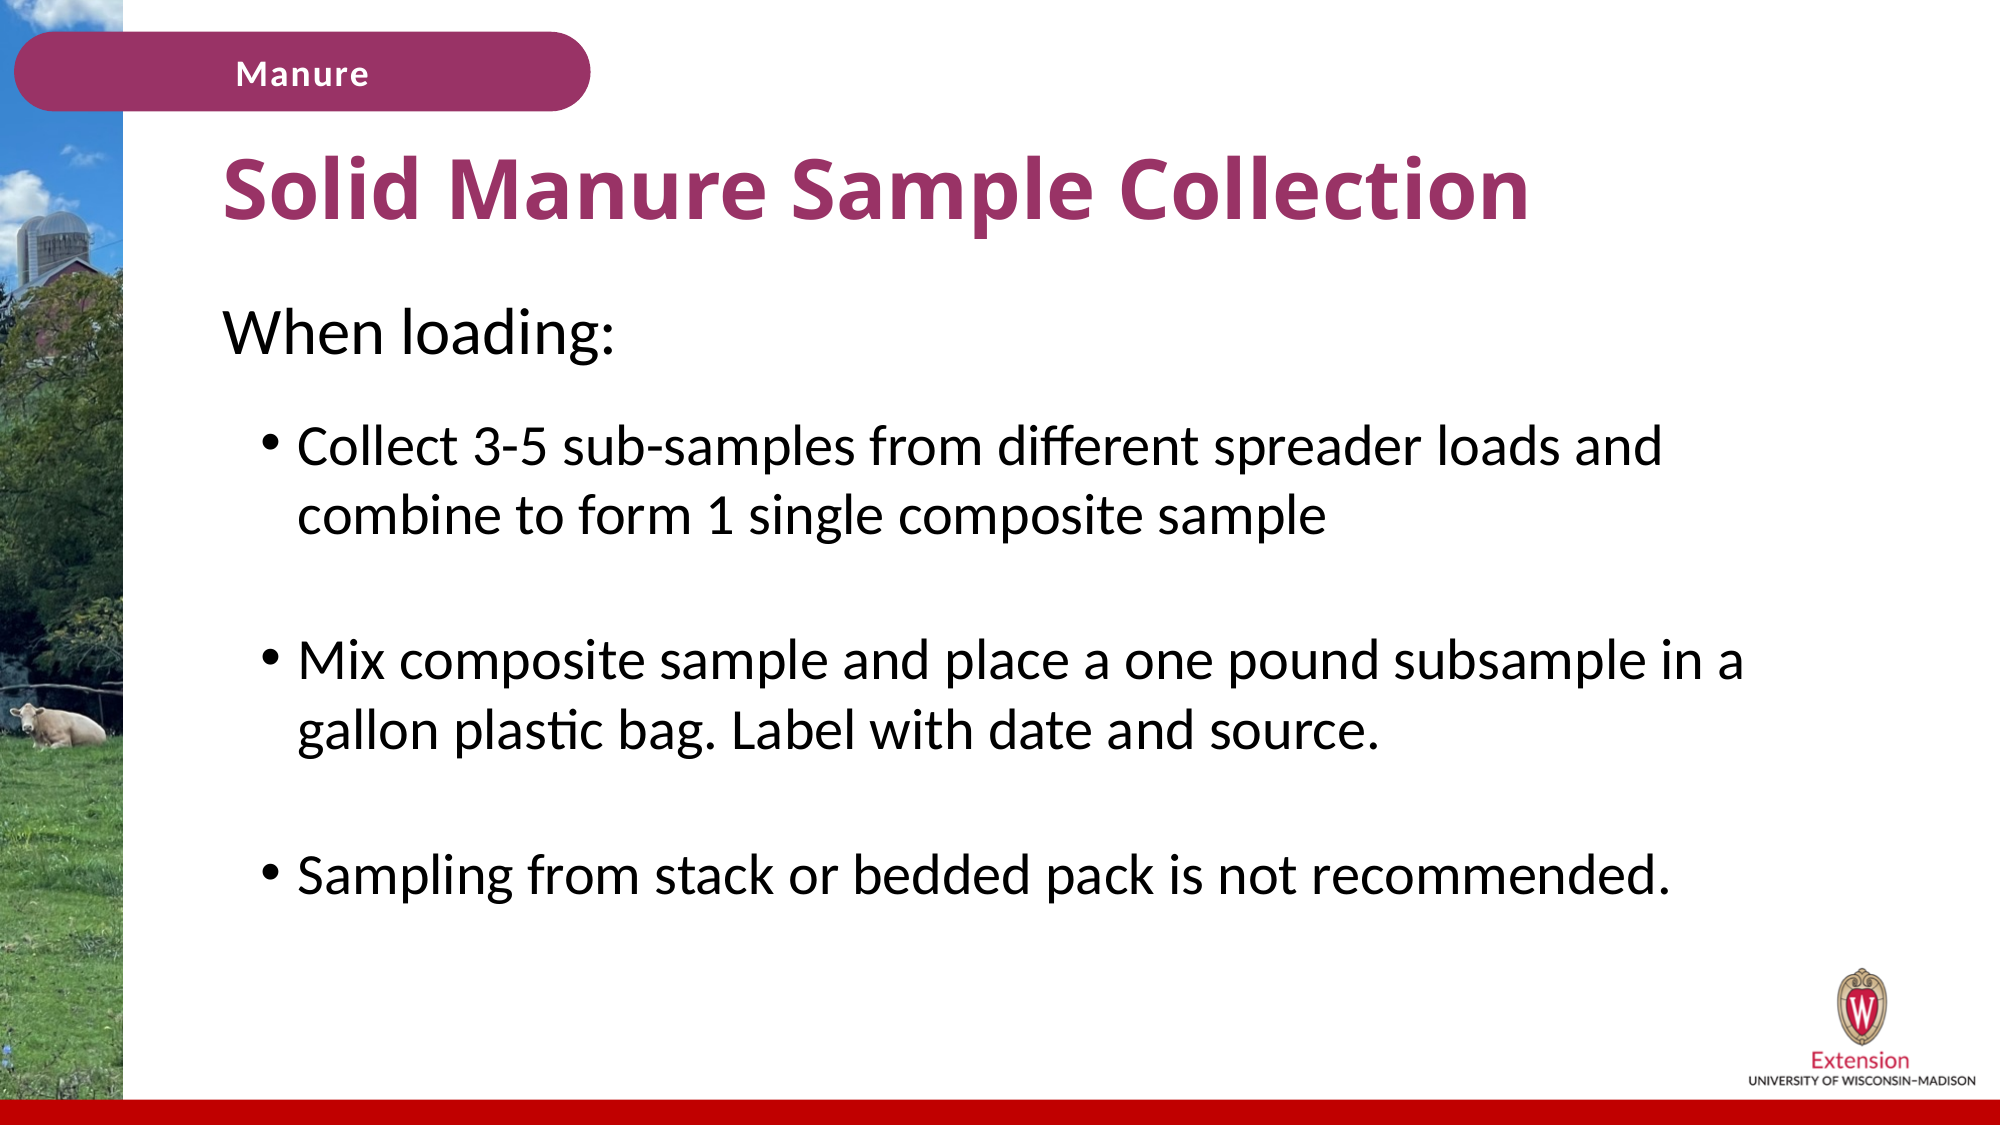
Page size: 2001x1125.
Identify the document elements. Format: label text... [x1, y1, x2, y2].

picture [0, 0, 123, 1099]
picture [1738, 966, 1987, 1091]
title Solid Manure Sample Collection [202, 127, 1836, 277]
list When loading: Collect 3-5 sub-samples from different spreader loads and combine to form 1 single composite sample Mix composite sample and place a one pound subsample in a gallon plastic bag. Label with date and source. Sampling from stack or bedded pack is not recommended. [202, 277, 1836, 992]
